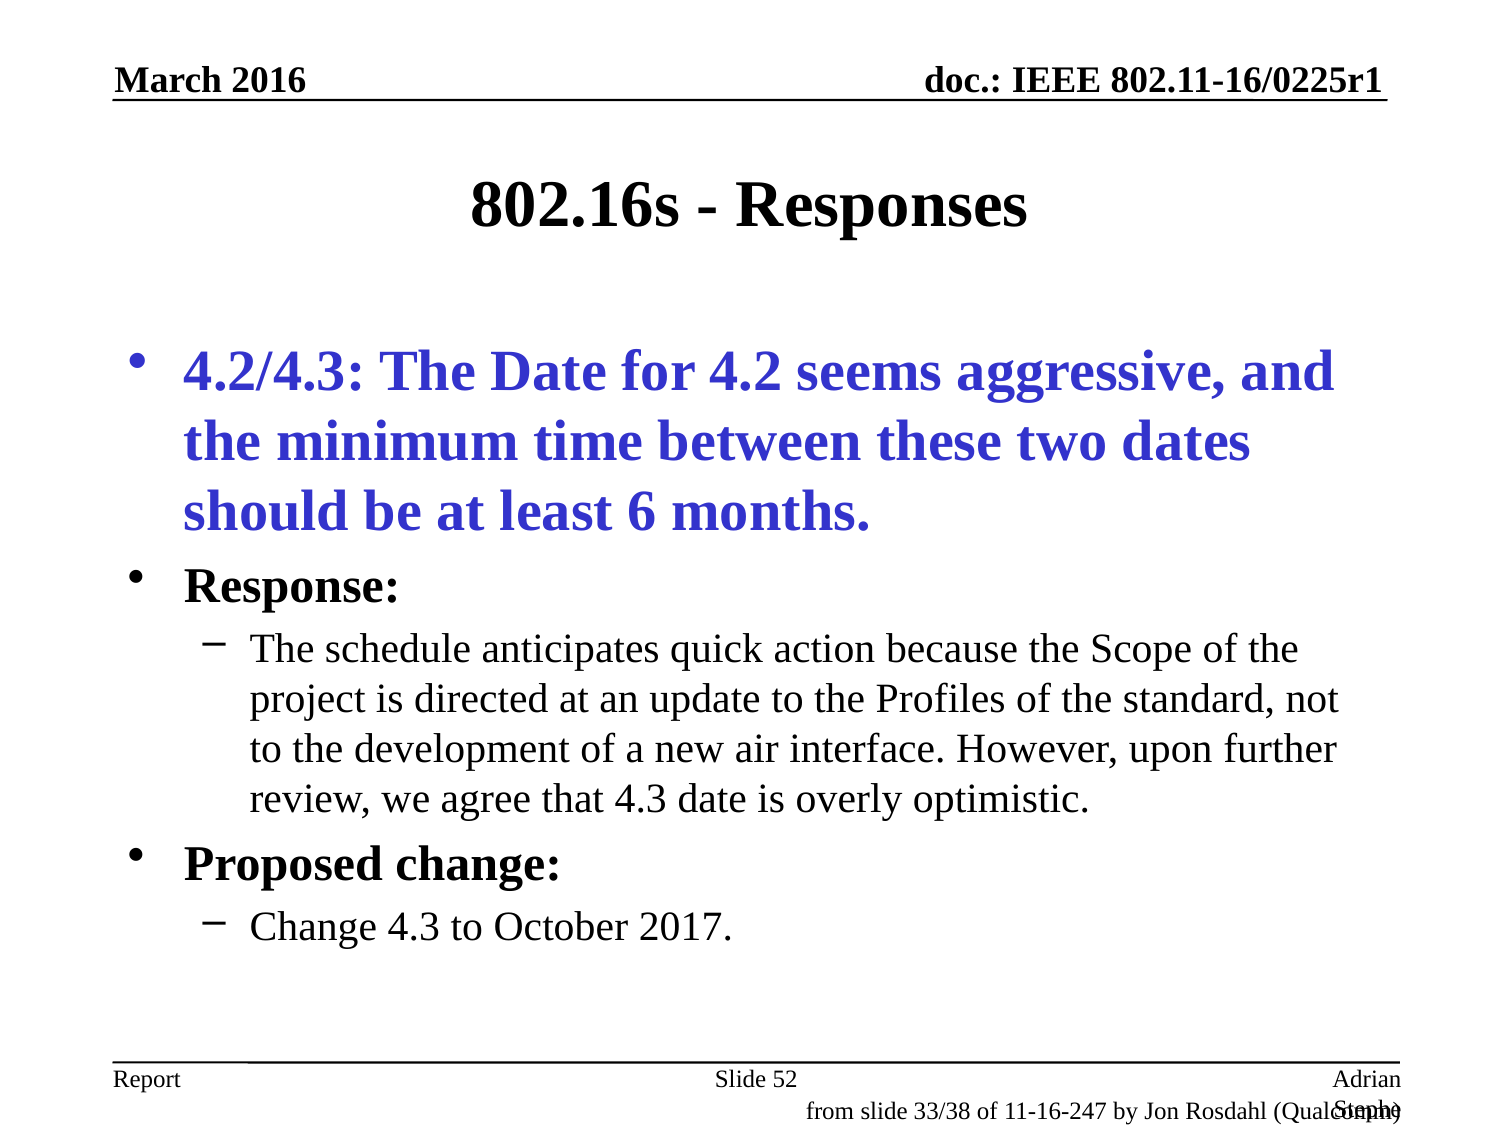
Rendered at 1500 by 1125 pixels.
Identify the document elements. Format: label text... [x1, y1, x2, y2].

text_box from slide 33/38 of 11-16-247 by Jon Rosdahl (Qualcomm) [343, 1087, 1417, 1125]
slide_number Slide 52 [711, 1061, 801, 1087]
footer Adrian Stephens, Intel Corporation [1324, 1061, 1402, 1093]
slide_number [114, 54, 374, 101]
title 802.16s - Responses [112, 112, 1388, 288]
list 4.2/4.3: The Date for 4.2 seems aggressive, and the minimum time between these two dates should be at least 6 months. Response: The schedule anticipates quick action because the Scope of the project is directed at an update to the Profiles of the standard, not to the development of a new air interface. However, upon further review, we agree that 4.3 date is overly optimistic. Proposed change: Change 4.3 to October 2017. [112, 324, 1388, 1063]
